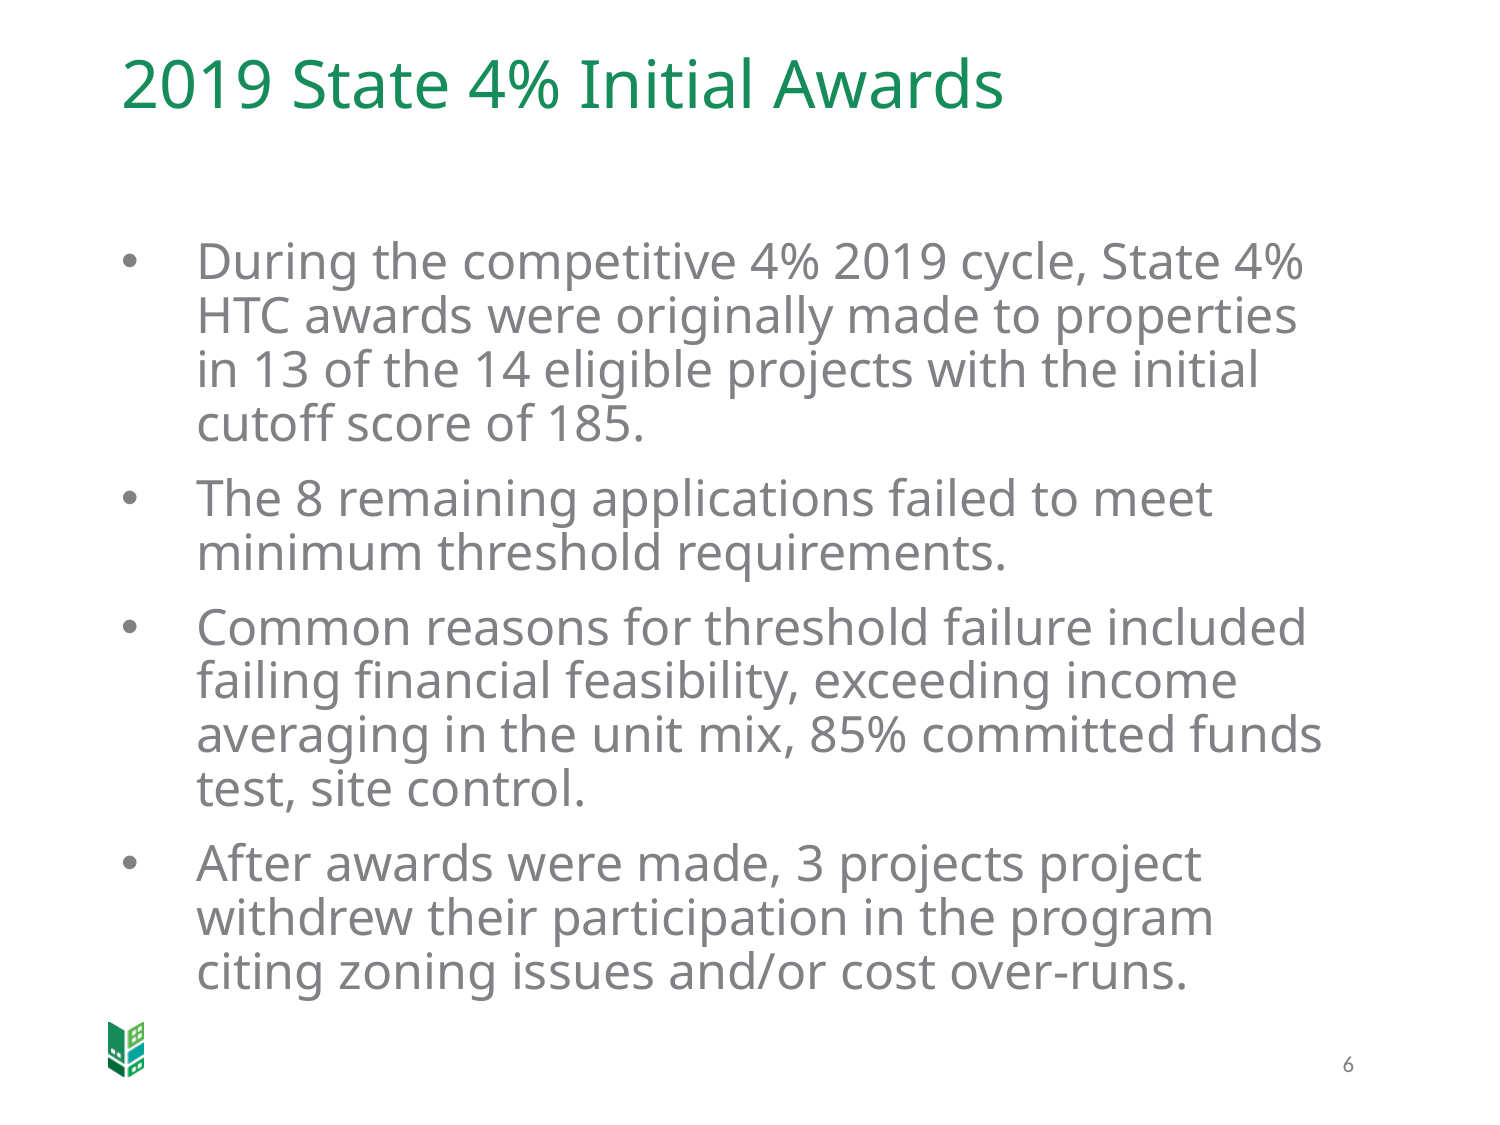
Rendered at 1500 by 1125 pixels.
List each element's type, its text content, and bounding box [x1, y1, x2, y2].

picture [108, 1022, 144, 1077]
subtitle During the competitive 4% 2019 cycle, State 4% HTC awards were originally made to properties in 13 of the 14 eligible projects with the initial cutoff score of 185. The 8 remaining applications failed to meet minimum threshold requirements. Common reasons for threshold failure included failing financial feasibility, exceeding income averaging in the unit mix, 85% committed funds test, site control. After awards were made, 3 projects project withdrew their participation in the program citing zoning issues and/or cost over-runs. [106, 228, 1365, 1010]
title 2019 State 4% Initial Awards [106, 43, 1365, 210]
